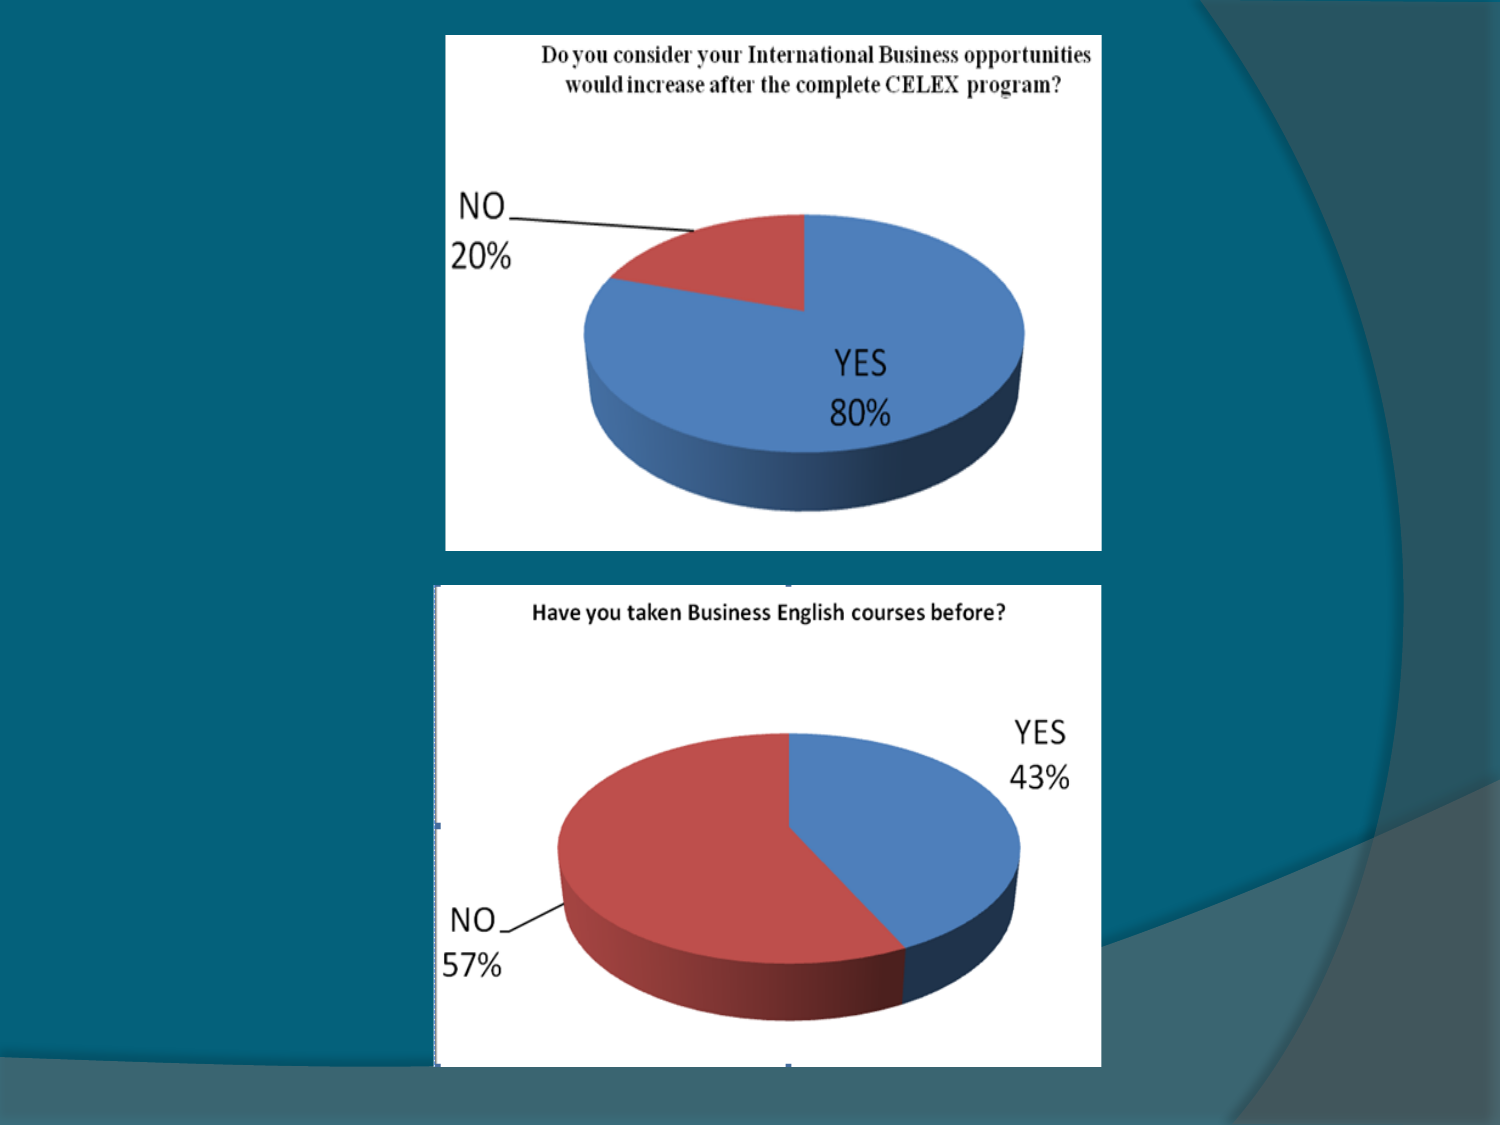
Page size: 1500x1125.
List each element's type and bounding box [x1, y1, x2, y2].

picture [446, 36, 1101, 550]
picture [434, 586, 1102, 1067]
